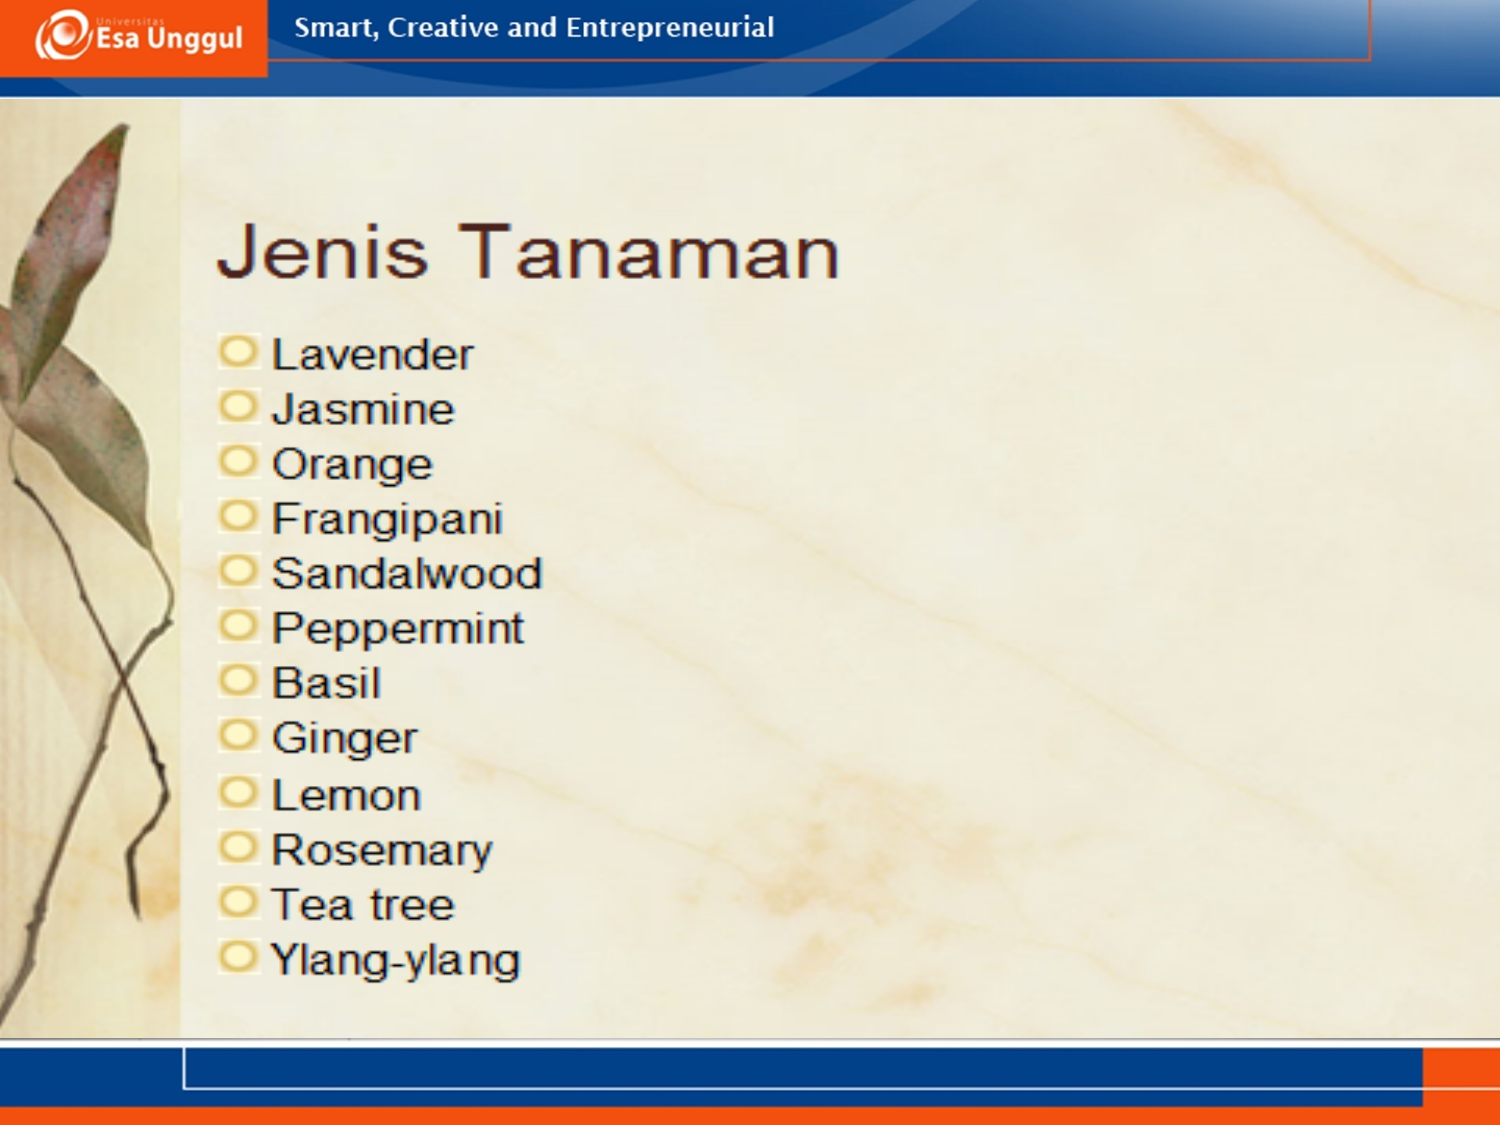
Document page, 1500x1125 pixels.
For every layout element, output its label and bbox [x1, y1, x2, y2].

picture [0, 1038, 1500, 1125]
list [0, 99, 1500, 1038]
picture [0, 0, 1500, 99]
